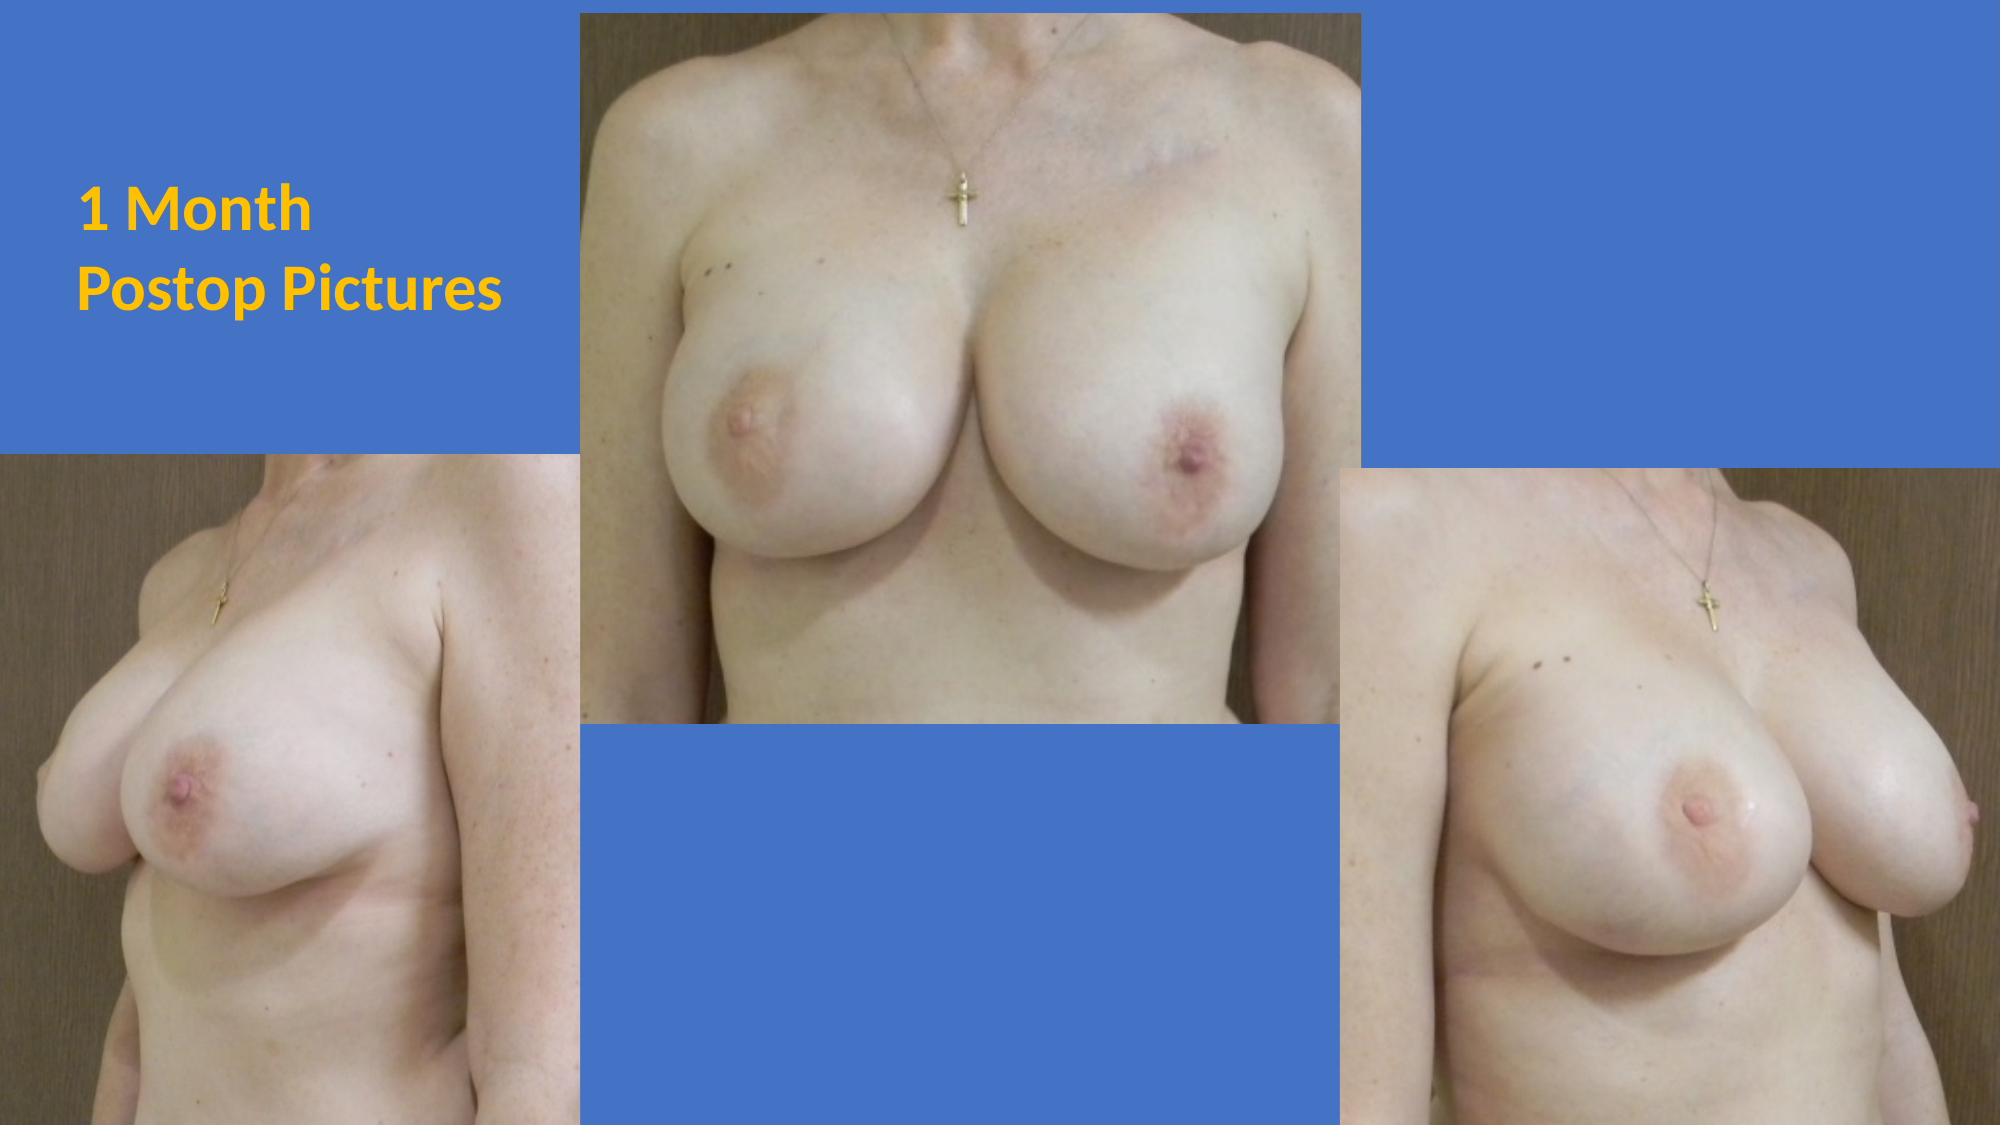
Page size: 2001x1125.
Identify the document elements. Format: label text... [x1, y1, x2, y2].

text_box 1 Month Postop Pictures [61, 156, 519, 332]
picture [0, 13, 2000, 1125]
